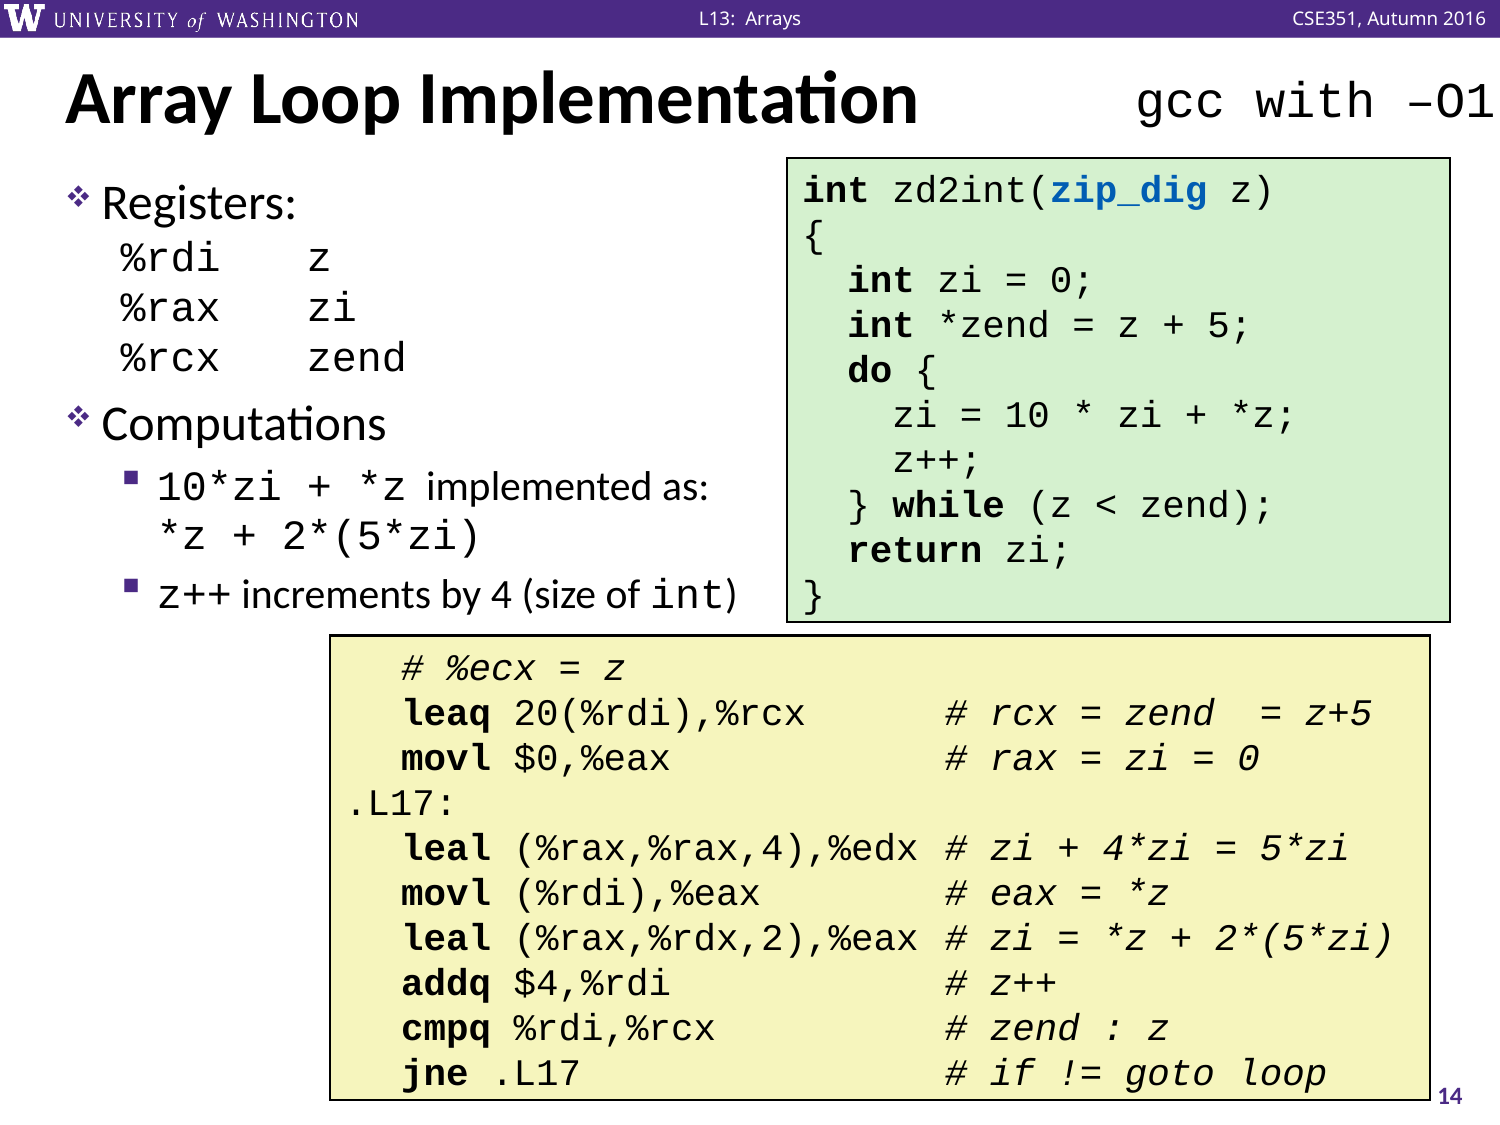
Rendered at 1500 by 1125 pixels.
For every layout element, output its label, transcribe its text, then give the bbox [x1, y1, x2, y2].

text_box gcc with –O1 [1120, 60, 1500, 136]
text_box # %ecx = z leaq 20(%rdi),%rcx # rcx = zend = z+5 movl $0,%eax # rax = zi = 0 .L17: leal (%rax,%rax,4),%edx # zi + 4*zi = 5*zi movl (%rdi),%eax # eax = *z leal (%rax,%rdx,2),%eax # zi = *z + 2*(5*zi) addq $4,%rdi # z++ cmpq %rdi,%rcx # zend : z jne .L17 # if != goto loop [330, 635, 1430, 1100]
title Array Loop Implementation [49, 46, 1426, 141]
text_box int zd2int(zip_dig z) { int zi = 0; int *zend = z + 5; do { zi = 10 * zi + *z; z++; } while (z < zend); return zi; } [787, 157, 1450, 623]
slide_number 14 [1400, 1065, 1500, 1125]
list Registers: %rdi z %rax zi %rcx zend Computations 10*zi + *z implemented as: *z + 2*(5*zi) z++ increments by 4 (size of int) [49, 162, 776, 628]
picture [4, 4, 358, 32]
